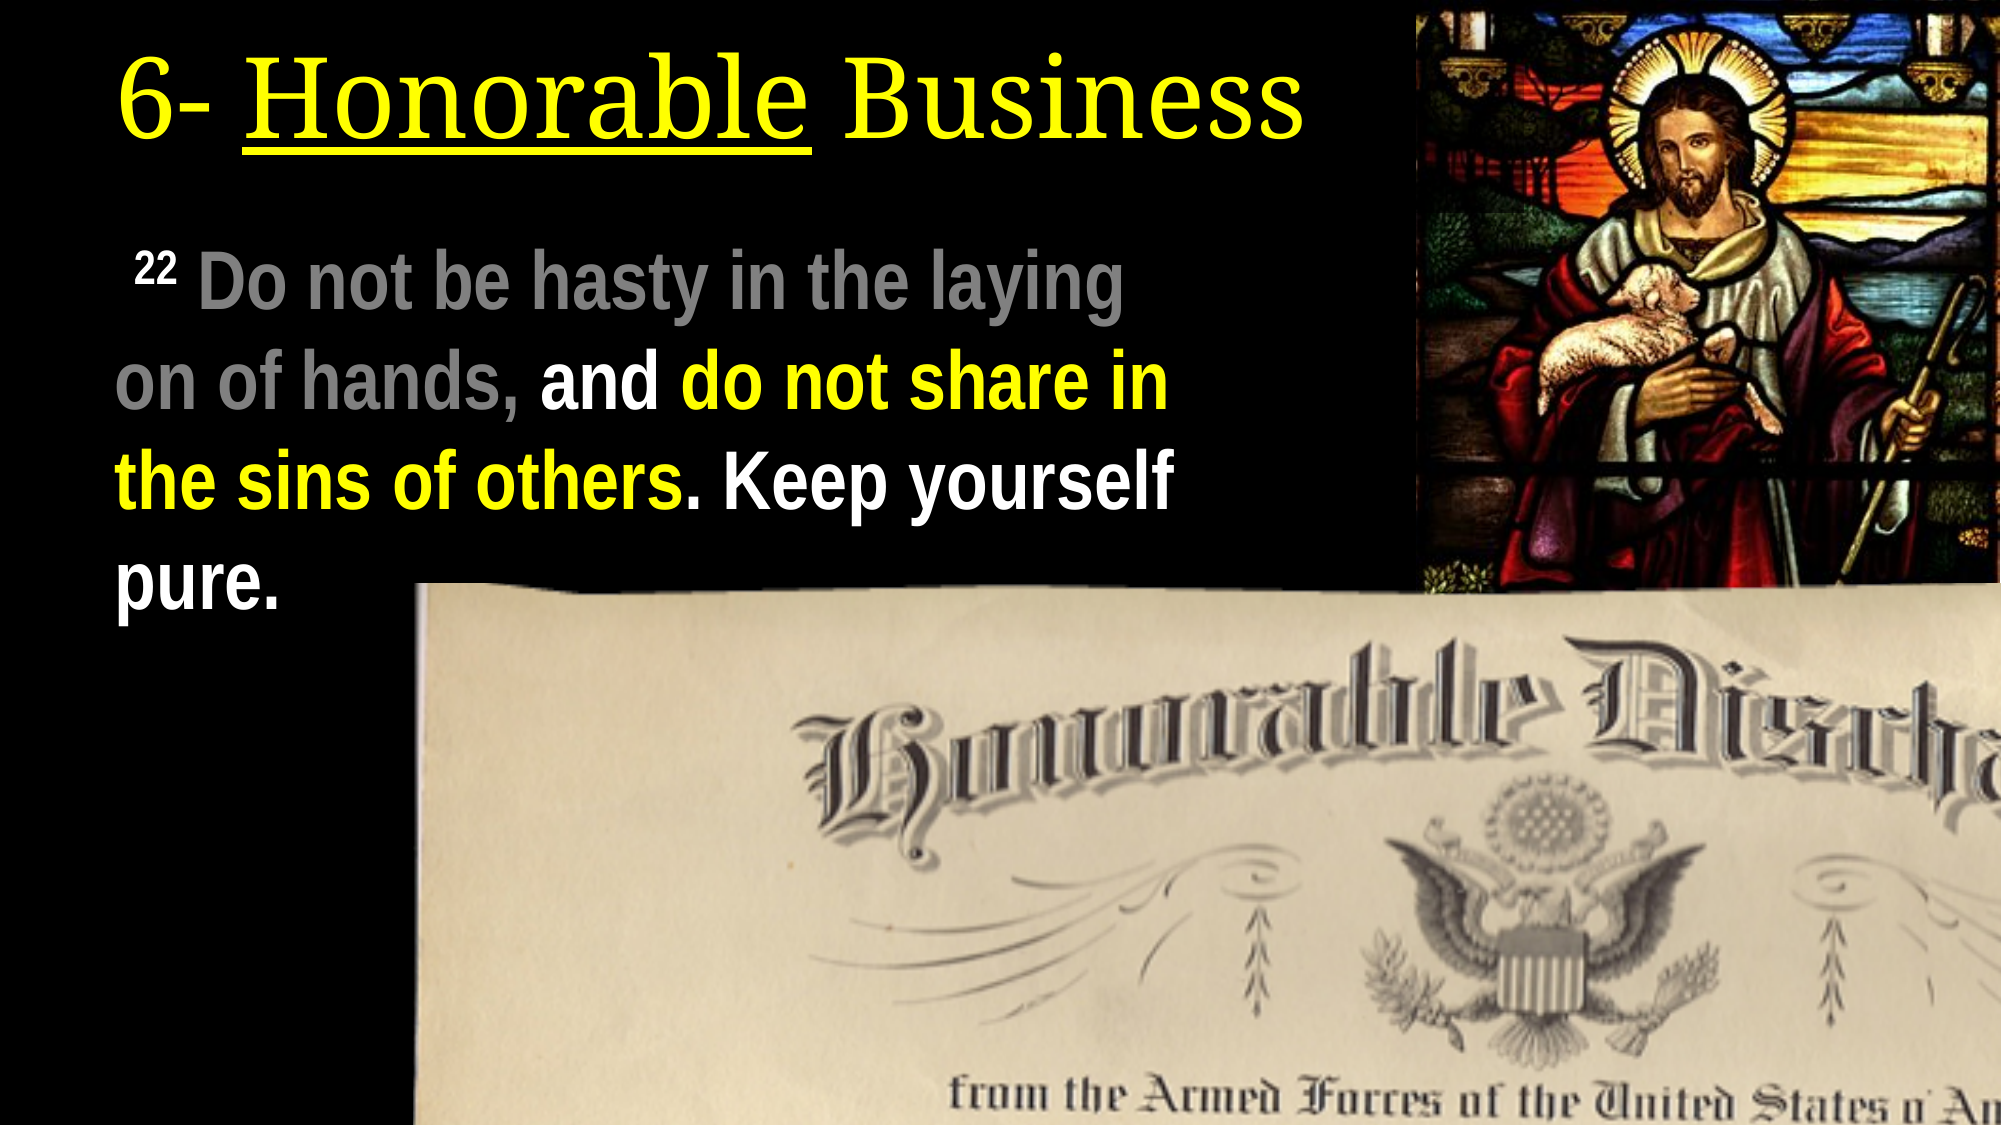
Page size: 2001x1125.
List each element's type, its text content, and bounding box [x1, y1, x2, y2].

picture [412, 0, 2001, 1125]
list 22 Do not be hasty in the laying on of hands, and do not share in the sins of others. Keep yourself pure. [99, 218, 1198, 1005]
title 6- Honorable Business [99, 0, 1900, 188]
